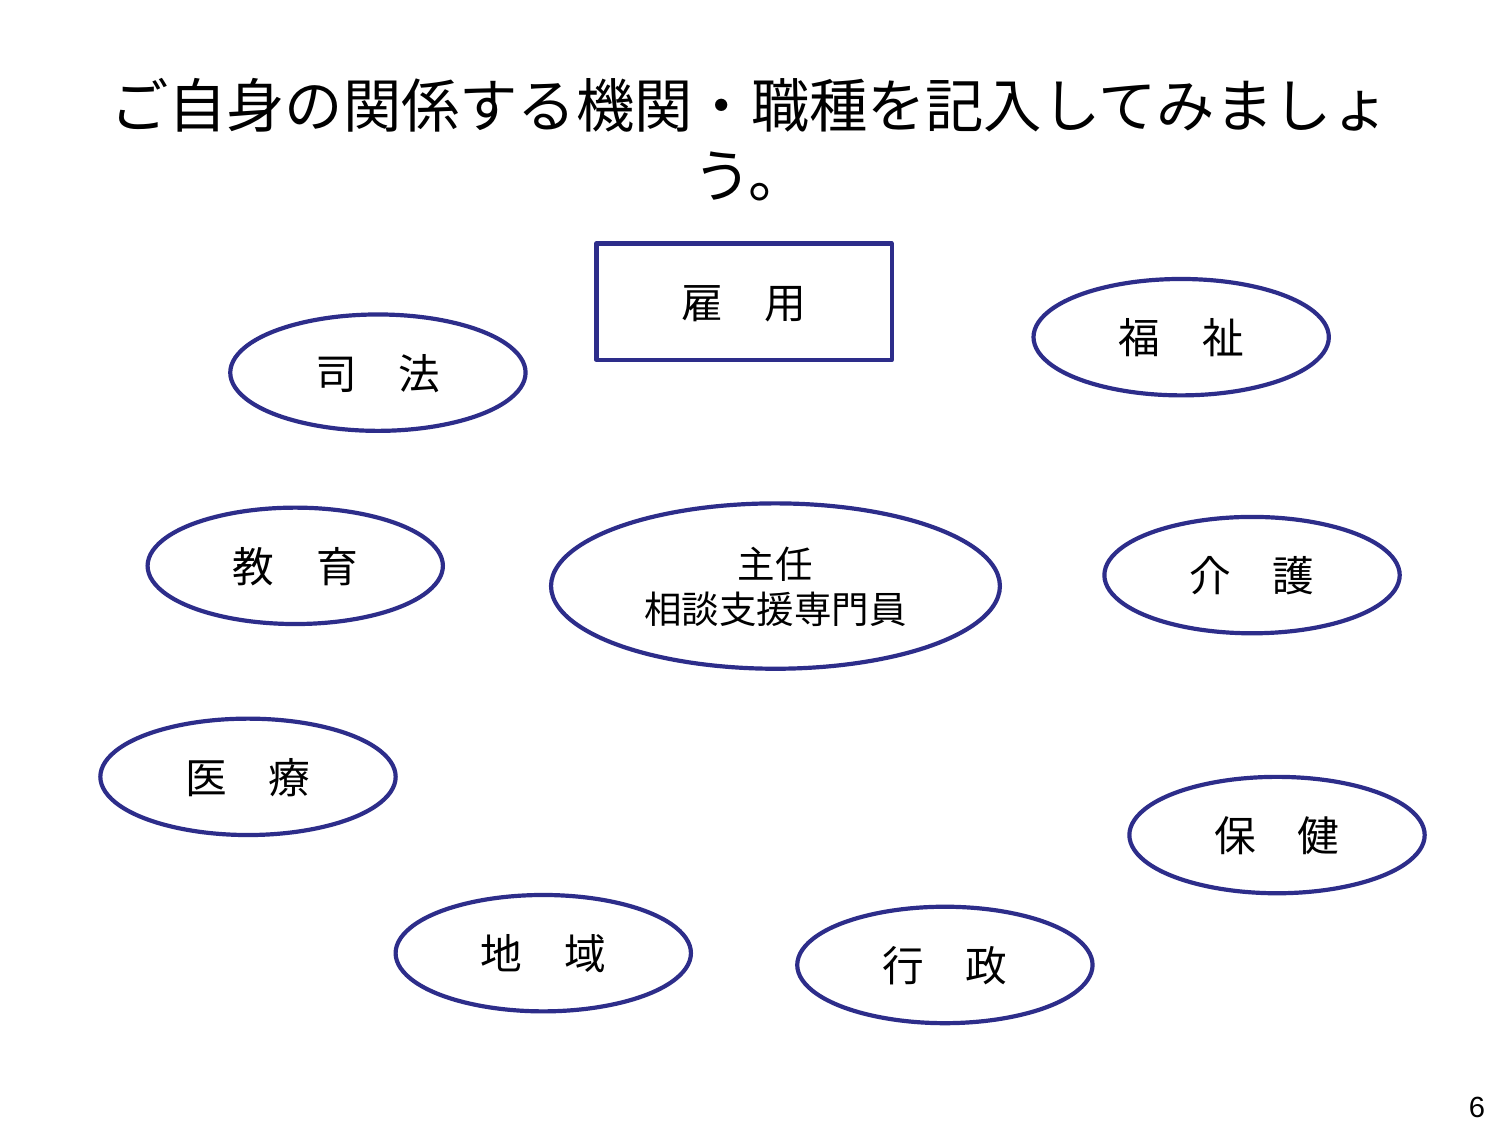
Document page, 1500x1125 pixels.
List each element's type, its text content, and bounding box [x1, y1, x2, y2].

text_box 医 療 [98, 716, 398, 838]
text_box 介 護 [1102, 514, 1402, 636]
text_box 主任 相談支援専門員 [548, 501, 1003, 671]
slide_number 6 [1149, 1080, 1500, 1125]
text_box 司 法 [228, 312, 528, 433]
text_box 福 祉 [1031, 276, 1331, 398]
title ご自身の関係する機関・職種を記入してみましょう。 [75, 45, 1425, 233]
list 雇 用 [594, 241, 894, 362]
text_box 保 健 [1127, 774, 1427, 896]
text_box 教 育 [145, 505, 446, 627]
text_box 地 域 [393, 892, 694, 1014]
text_box 行 政 [795, 904, 1095, 1026]
